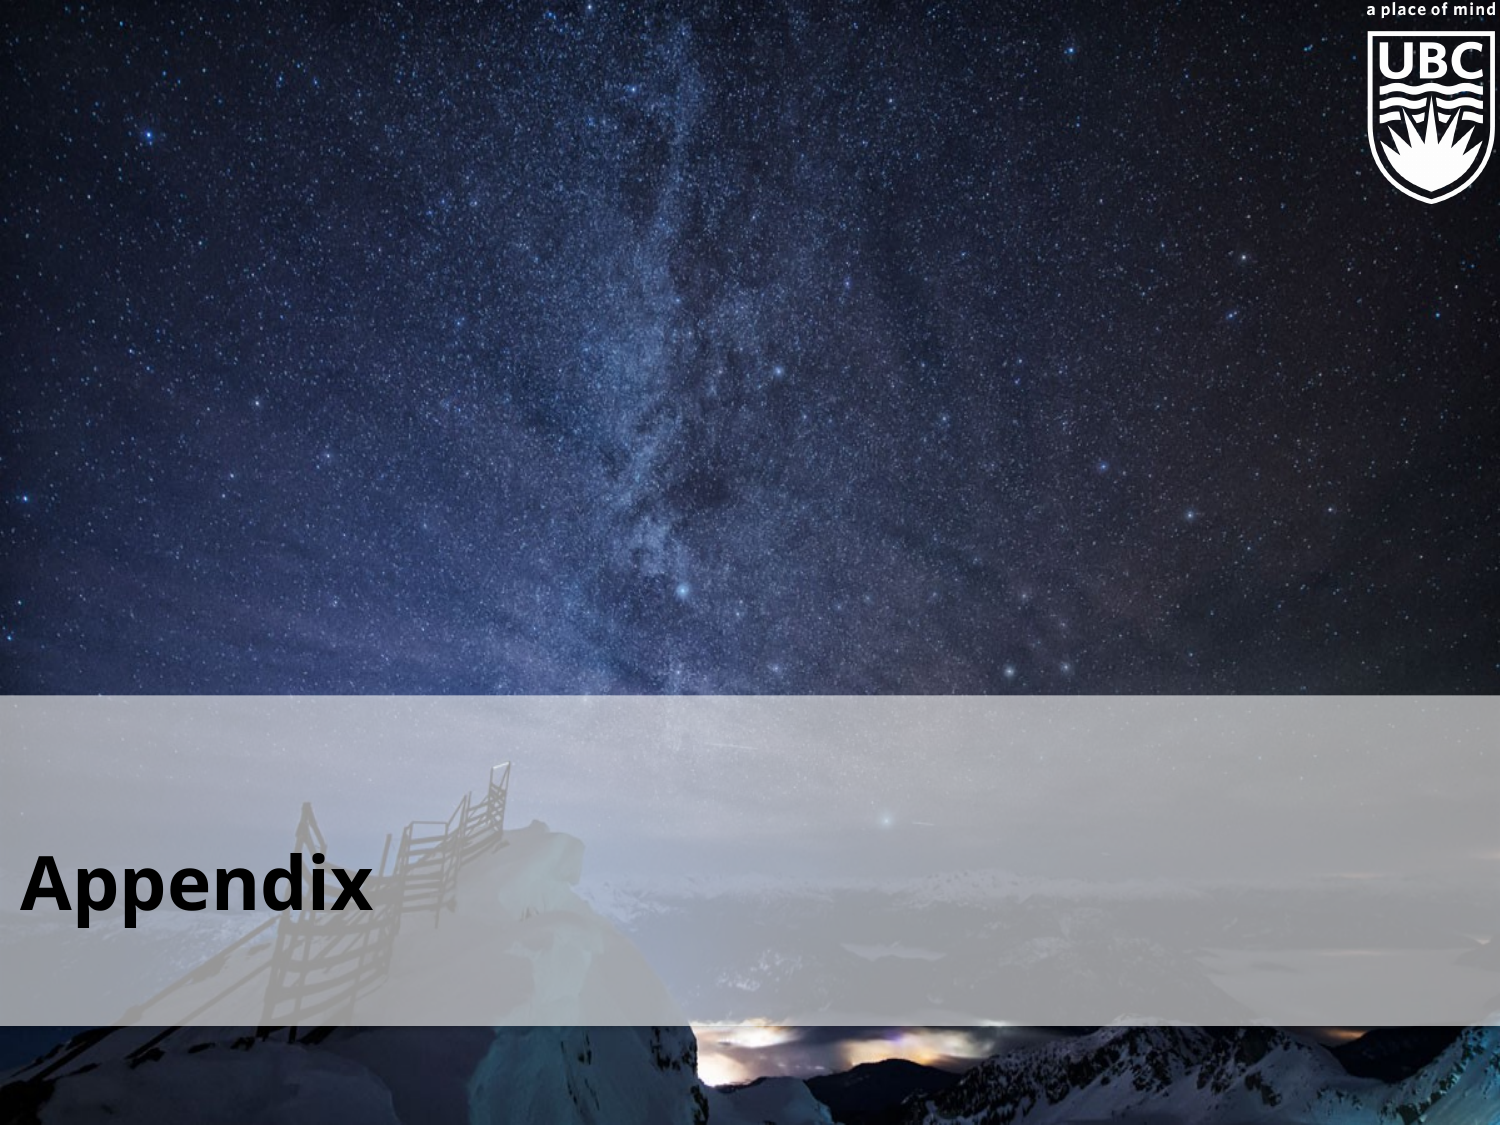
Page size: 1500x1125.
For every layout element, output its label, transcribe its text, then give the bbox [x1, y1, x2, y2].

picture [0, 0, 1500, 695]
text_box Appendix [5, 810, 1478, 934]
picture [0, 1027, 1500, 1125]
text_box [0, 695, 1500, 1027]
